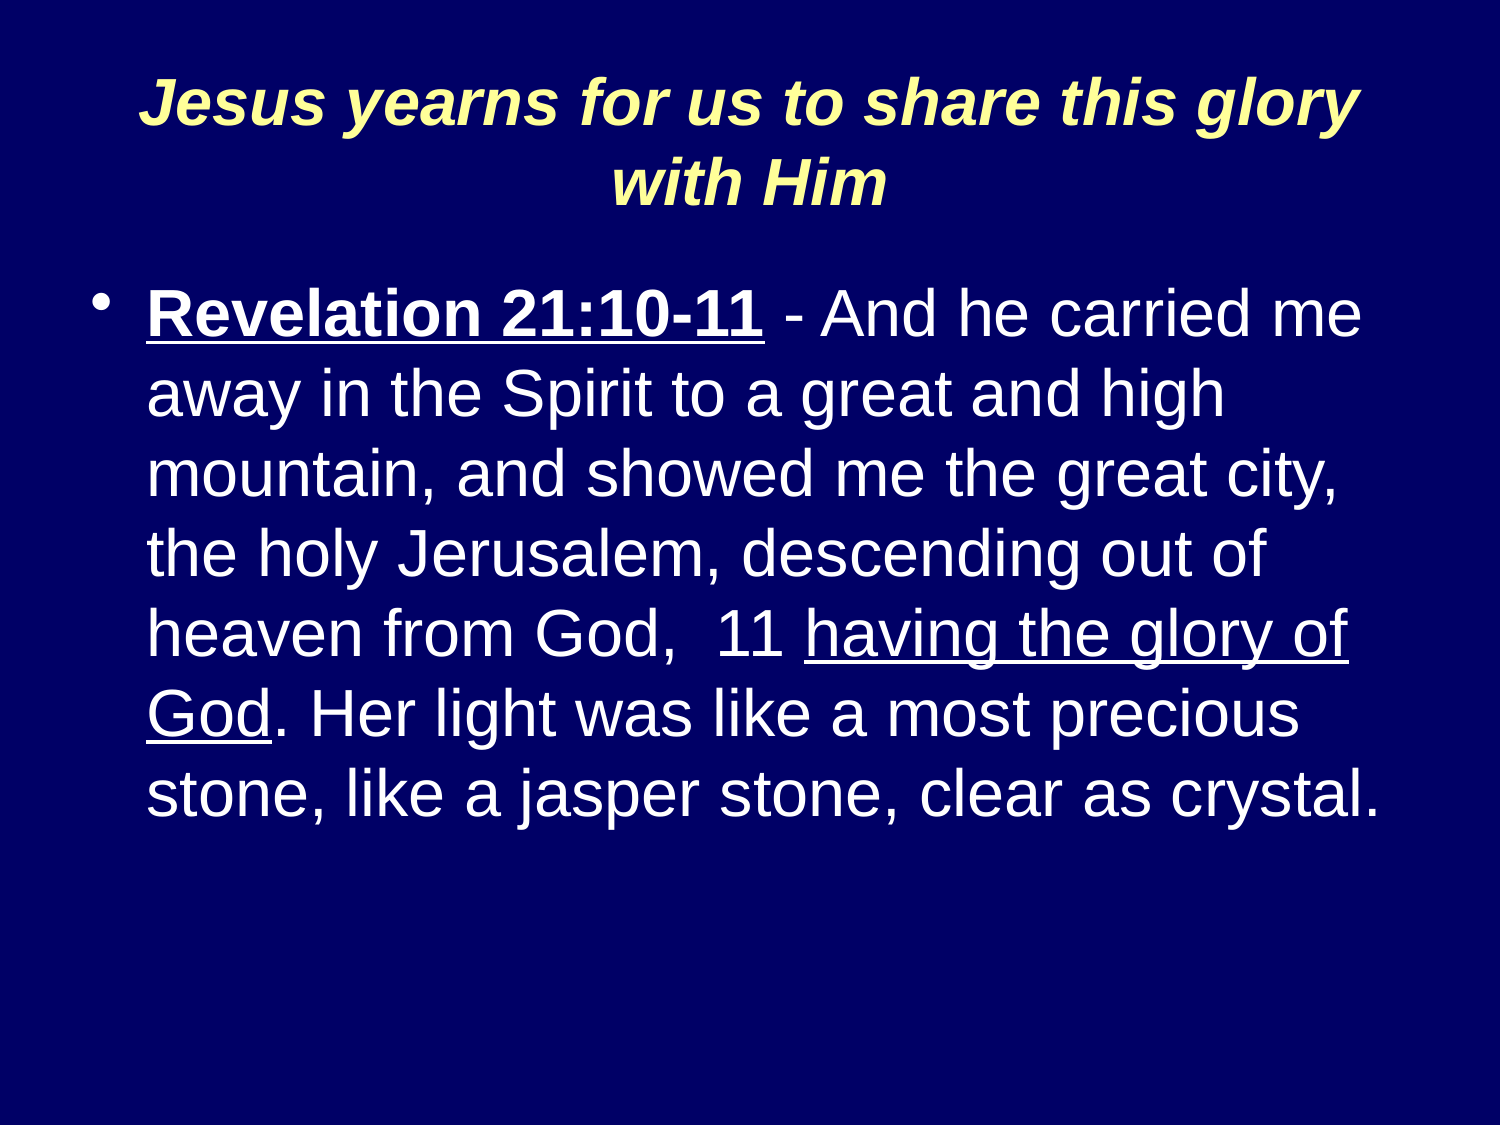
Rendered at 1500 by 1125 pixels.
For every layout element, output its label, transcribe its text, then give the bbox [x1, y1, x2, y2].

list Revelation 21:10-11 - And he carried me away in the Spirit to a great and high mountain, and showed me the great city, the holy Jerusalem, descending out of heaven from God, 11 having the glory of God. Her light was like a most precious stone, like a jasper stone, clear as crystal. [75, 262, 1425, 1005]
title Jesus yearns for us to share this glory with Him [75, 45, 1425, 233]
